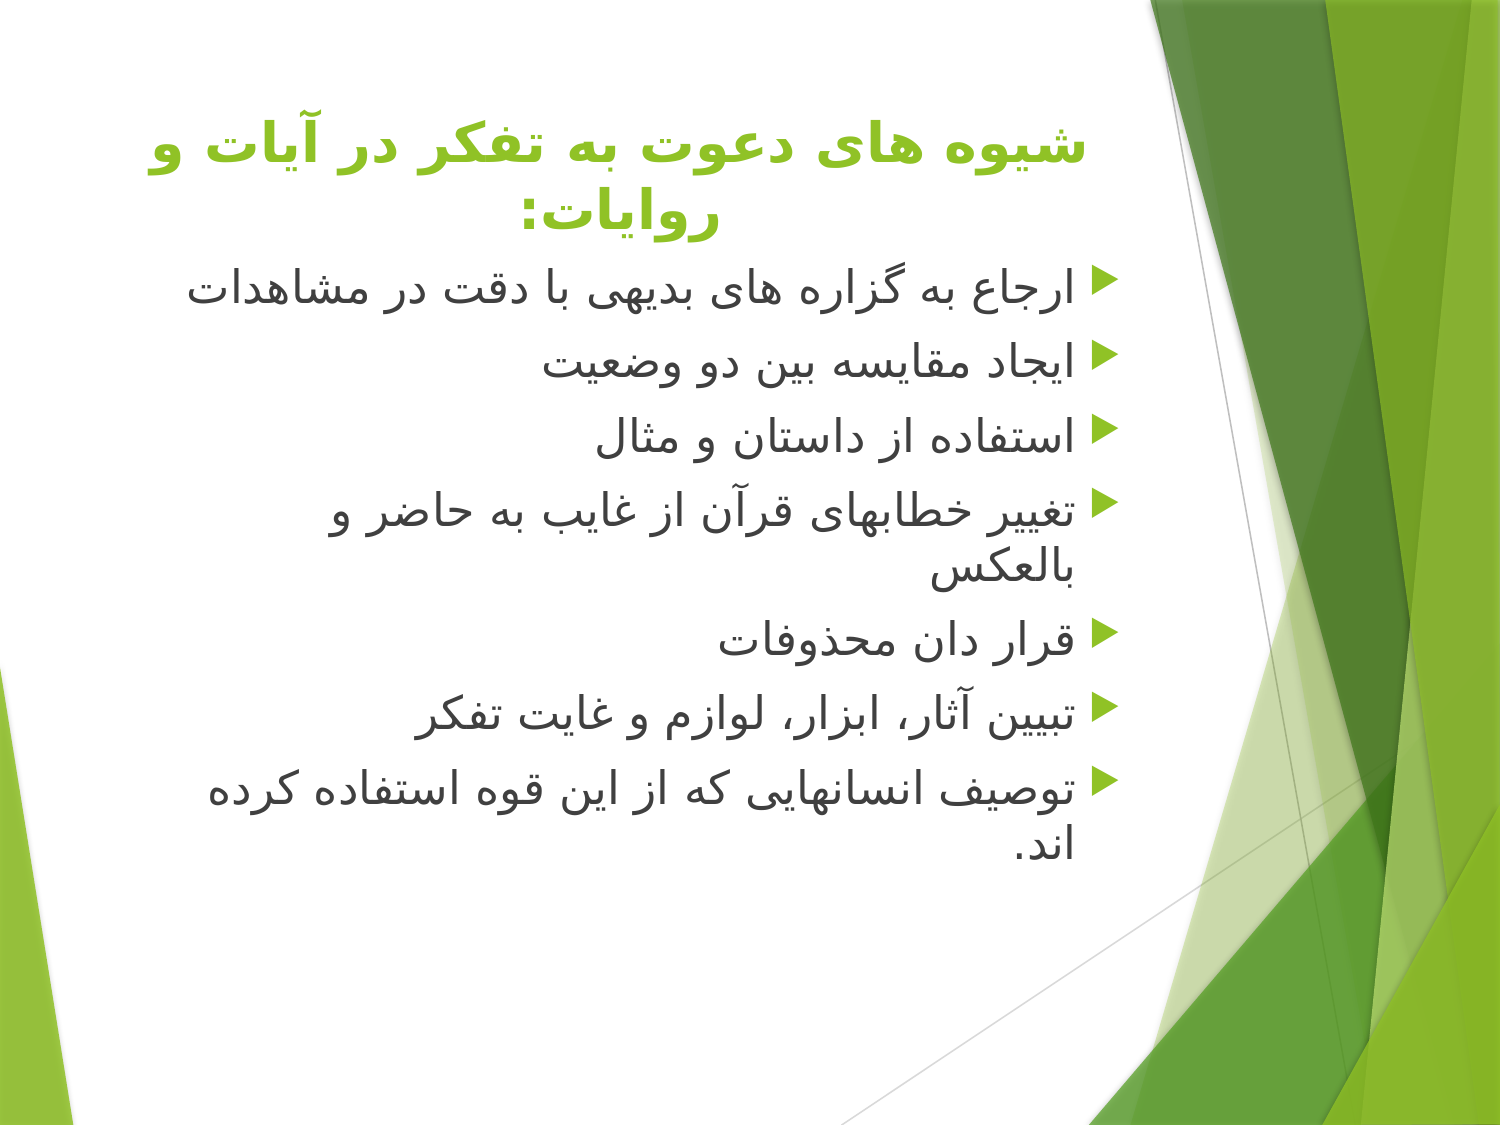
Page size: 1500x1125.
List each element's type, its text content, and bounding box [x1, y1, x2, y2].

title شیوه های دعوت به تفکر در آیات و روایات: [99, 99, 1142, 317]
list ارجاع به گزاره های بدیهی با دقت در مشاهدات ایجاد مقایسه بین دو وضعیت استفاده از داستان و مثال تغییر خطابهای قرآن از غایب به حاضر و بالعکس قرار دان محذوفات تبیین آثار، ابزار، لوازم و غایت تفکر توصیف انسانهایی که از این قوه استفاده کرده اند. [162, 249, 1204, 887]
